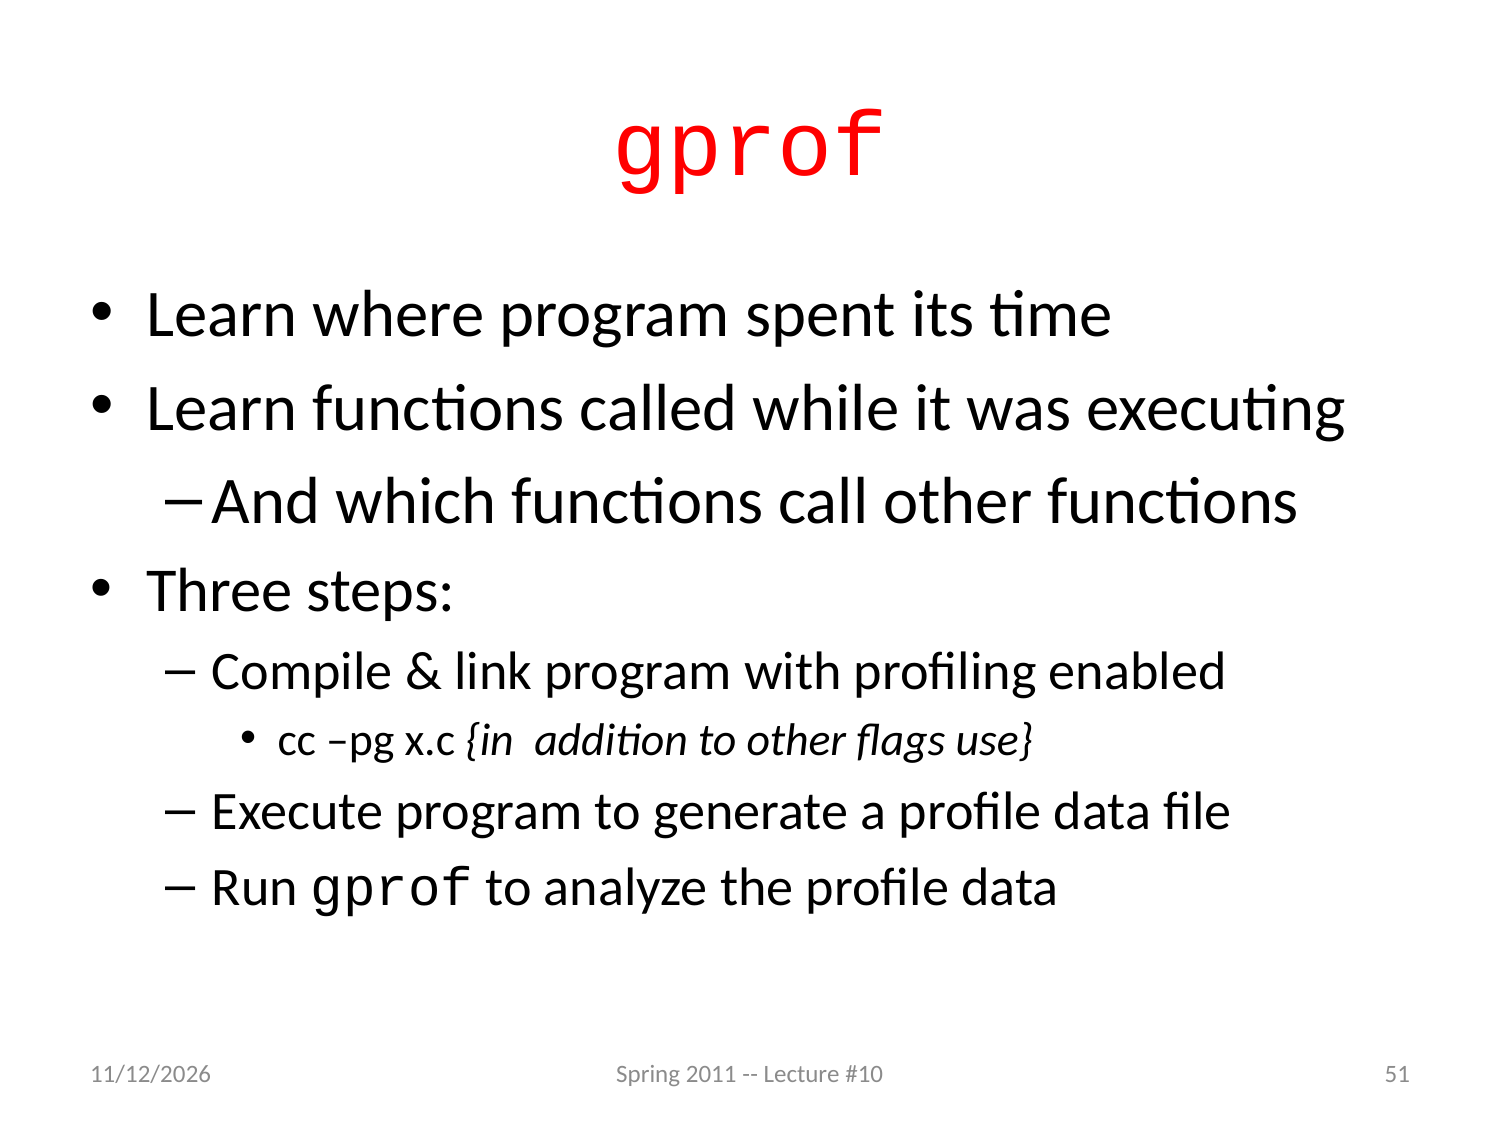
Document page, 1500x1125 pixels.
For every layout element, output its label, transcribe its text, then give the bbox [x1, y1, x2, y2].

title gprof [75, 45, 1425, 233]
list Learn where program spent its time Learn functions called while it was executing And which functions call other functions Three steps: Compile & link program with profiling enabled cc –pg x.c {in addition to other flags use} Execute program to generate a profile data file Run gprof to analyze the profile data [75, 262, 1425, 1005]
footer Spring 2011 -- Lecture #10 [512, 1042, 988, 1103]
slide_number 51 [1074, 1042, 1425, 1103]
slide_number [75, 1042, 425, 1103]
